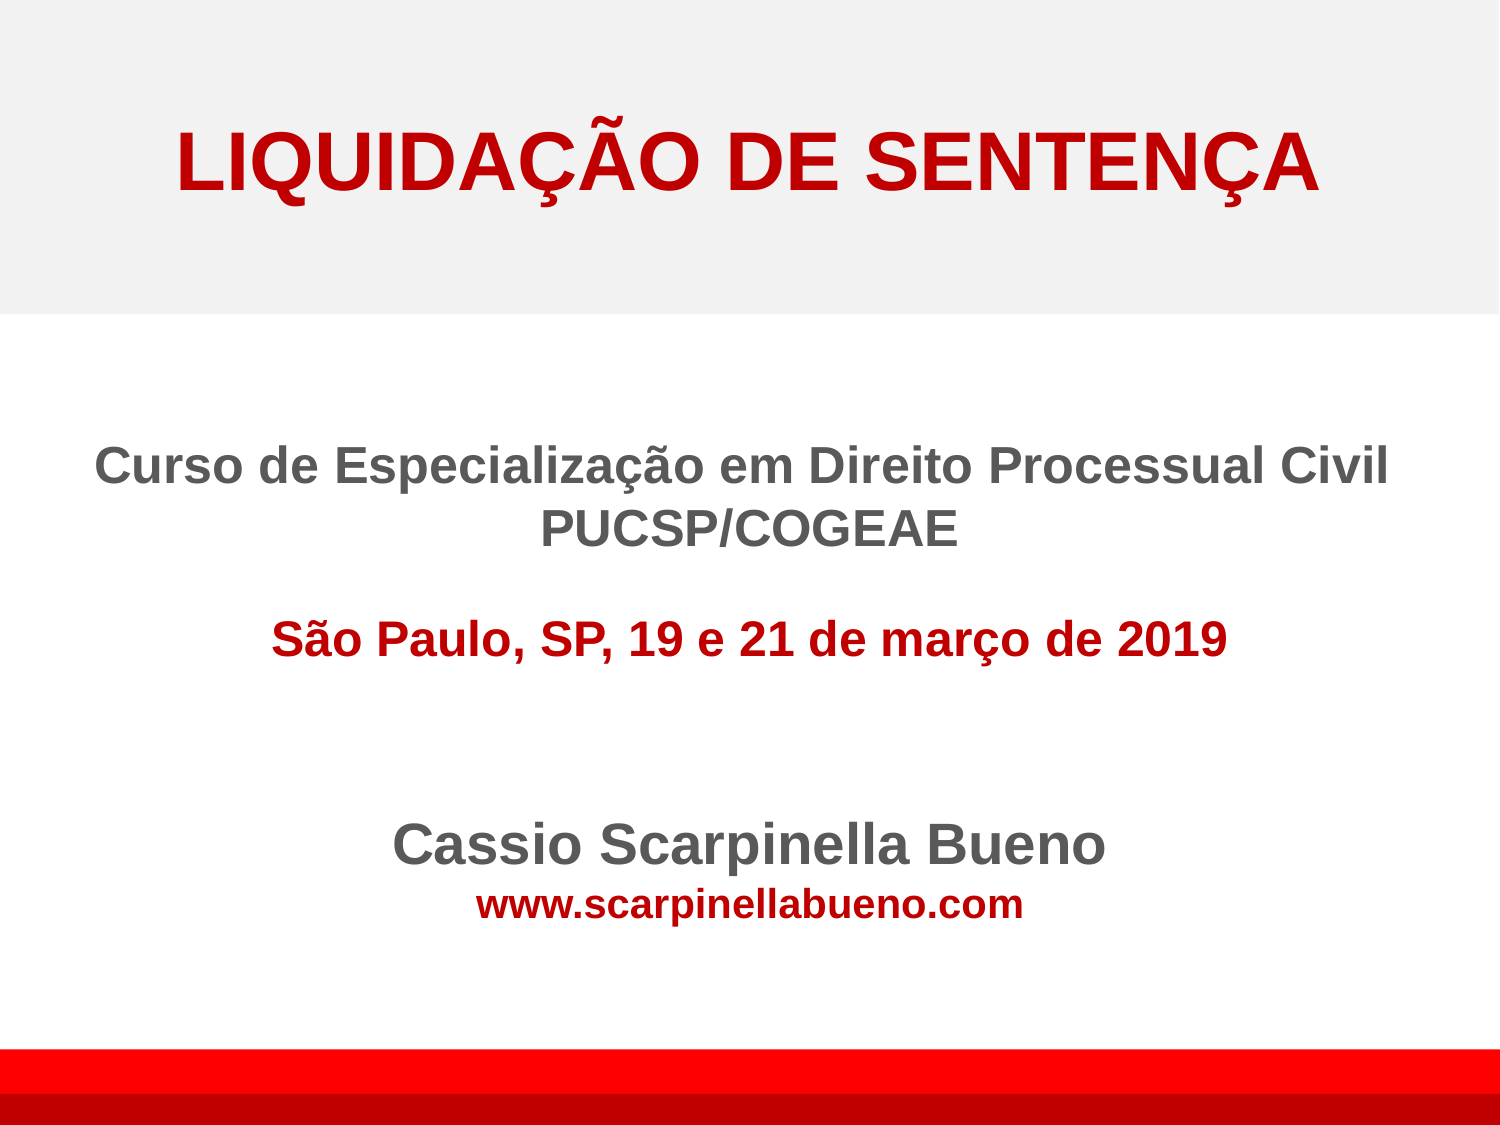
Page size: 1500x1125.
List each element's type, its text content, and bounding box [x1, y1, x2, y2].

title LIQUIDAÇÃO DE SENTENÇA [0, 0, 1499, 315]
text_box [0, 1047, 1500, 1092]
text_box [0, 1092, 1500, 1125]
text_box Curso de Especialização em Direito Processual Civil PUCSP/COGEAE São Paulo, SP, 19 e 21 de março de 2019 Cassio Scarpinella Bueno www.scarpinellabueno.com [53, 424, 1447, 935]
